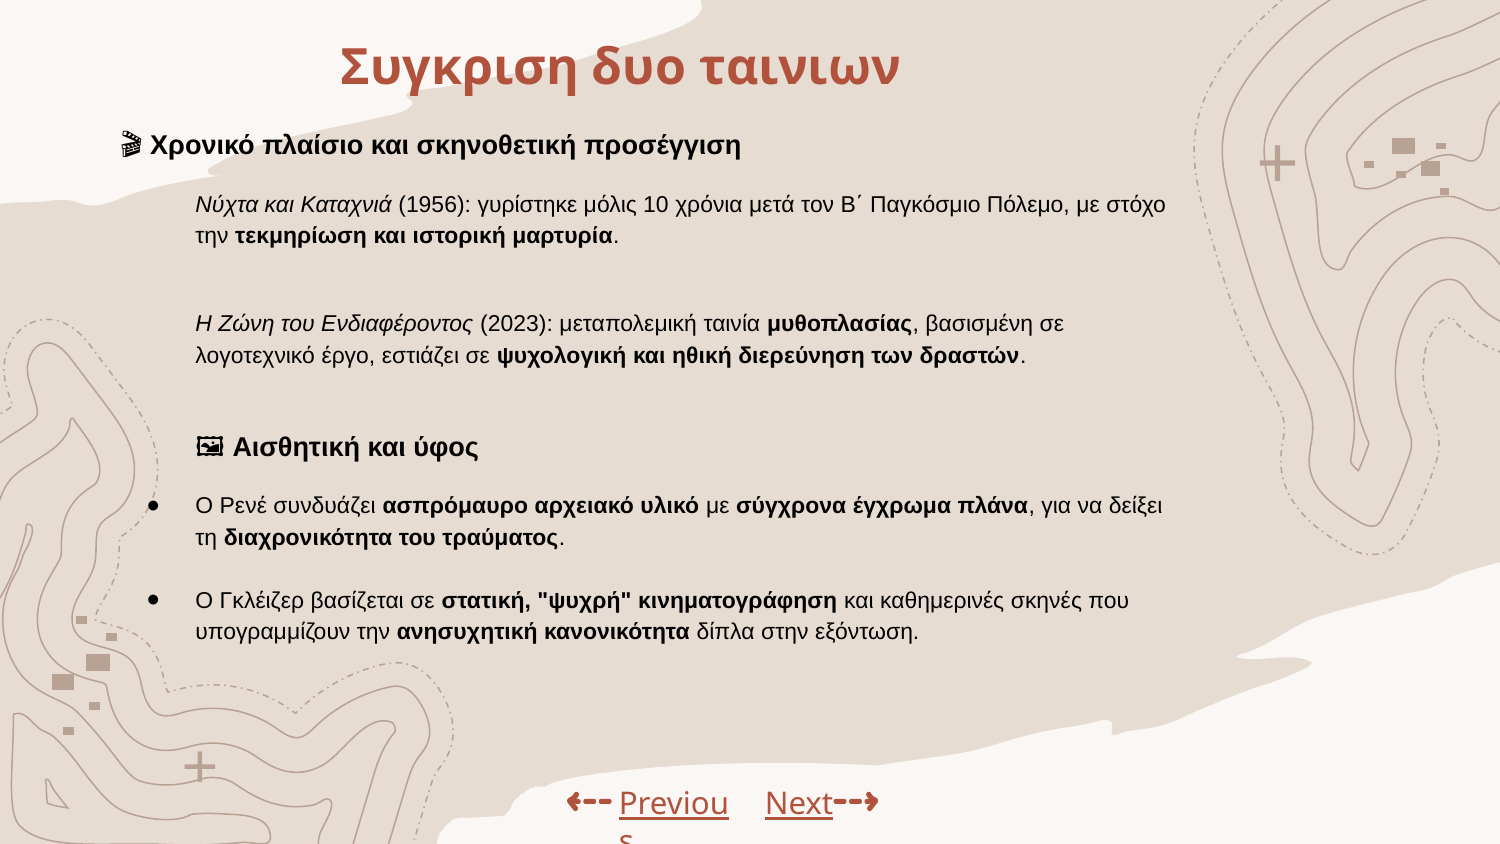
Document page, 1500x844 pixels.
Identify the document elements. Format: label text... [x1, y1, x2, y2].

title 🎬 Χρονικό πλαίσιο και σκηνοθετική προσέγγιση Νύχτα και Καταχνιά (1956): γυρίστηκε μόλις 10 χρόνια μετά τον Β΄ Παγκόσμιο Πόλεμο, με στόχο την τεκμηρίωση και ιστορική μαρτυρία. Η Ζώνη του Ενδιαφέροντος (2023): μεταπολεμική ταινία μυθοπλασίας, βασισμένη σε λογοτεχνικό έργο, εστιάζει σε ψυχολογική και ηθική διερεύνηση των δραστών. 🖼 Αισθητική και ύφος Ο Ρενέ συνδυάζει ασπρόμαυρο αρχειακό υλικό με σύγχρονα έγχρωμα πλάνα, για να δείξει τη διαχρονικότητα του τραύματος. Ο Γκλέιζερ βασίζεται σε στατική, "ψυχρή" κινηματογράφηση και καθημερινές σκηνές που υπογραμμίζουν την ανησυχητική κανονικότητα δίπλα στην εξόντωση. [105, 207, 1195, 696]
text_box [435, 762, 1065, 844]
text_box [833, 791, 879, 812]
title Συγκριση δυο ταινιων [325, 17, 1010, 112]
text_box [566, 791, 612, 812]
